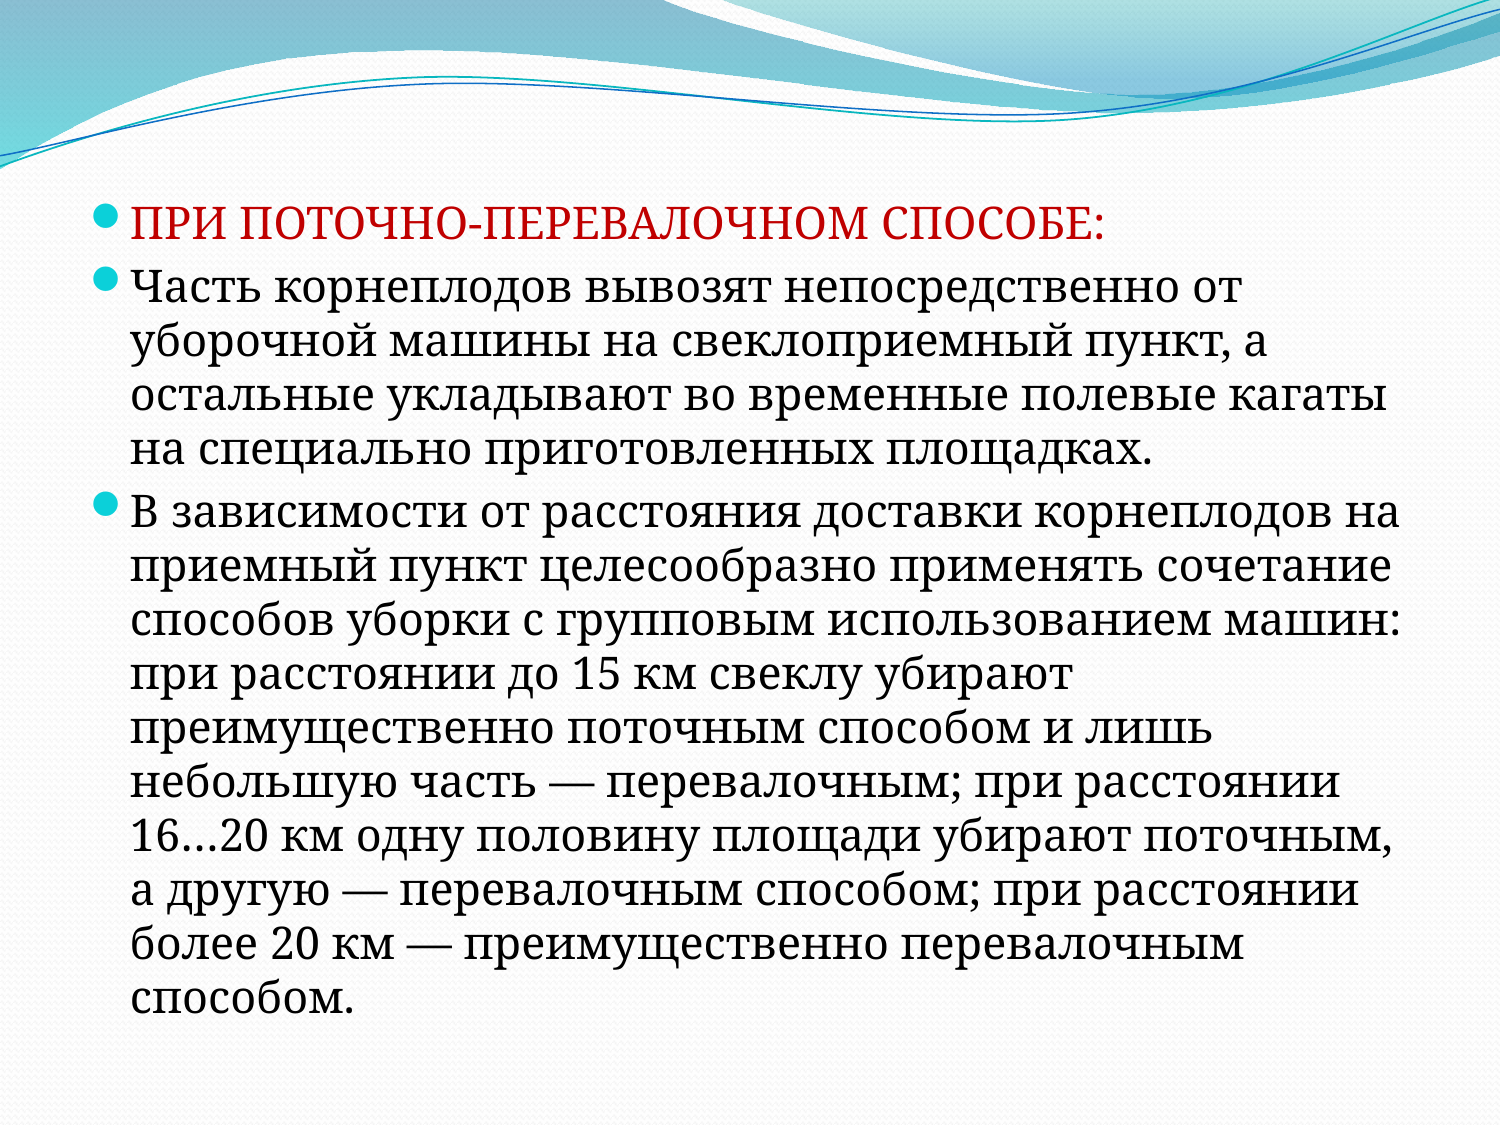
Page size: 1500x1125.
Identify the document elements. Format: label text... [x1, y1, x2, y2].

list ПРИ ПОТОЧНО-ПЕРЕВАЛОЧНОМ СПОСОБЕ: Часть корнеплодов вывозят непосредственно от уборочной машины на свеклоприемный пункт, а остальные укладывают во временные полевые кагаты на специально приготовленных площадках. В зависимости от расстояния доставки корнеплодов на приемный пункт целесообразно применять сочетание способов уборки с групповым использованием машин: при расстоянии до 15 км свеклу убирают преимущественно поточным способом и лишь небольшую часть — перевалочным; при расстоянии 16…20 км одну половину площади убирают поточным, а другую — перевалочным способом; при расстоянии более 20 км — преимущественно перевалочным способом. [75, 187, 1425, 1038]
